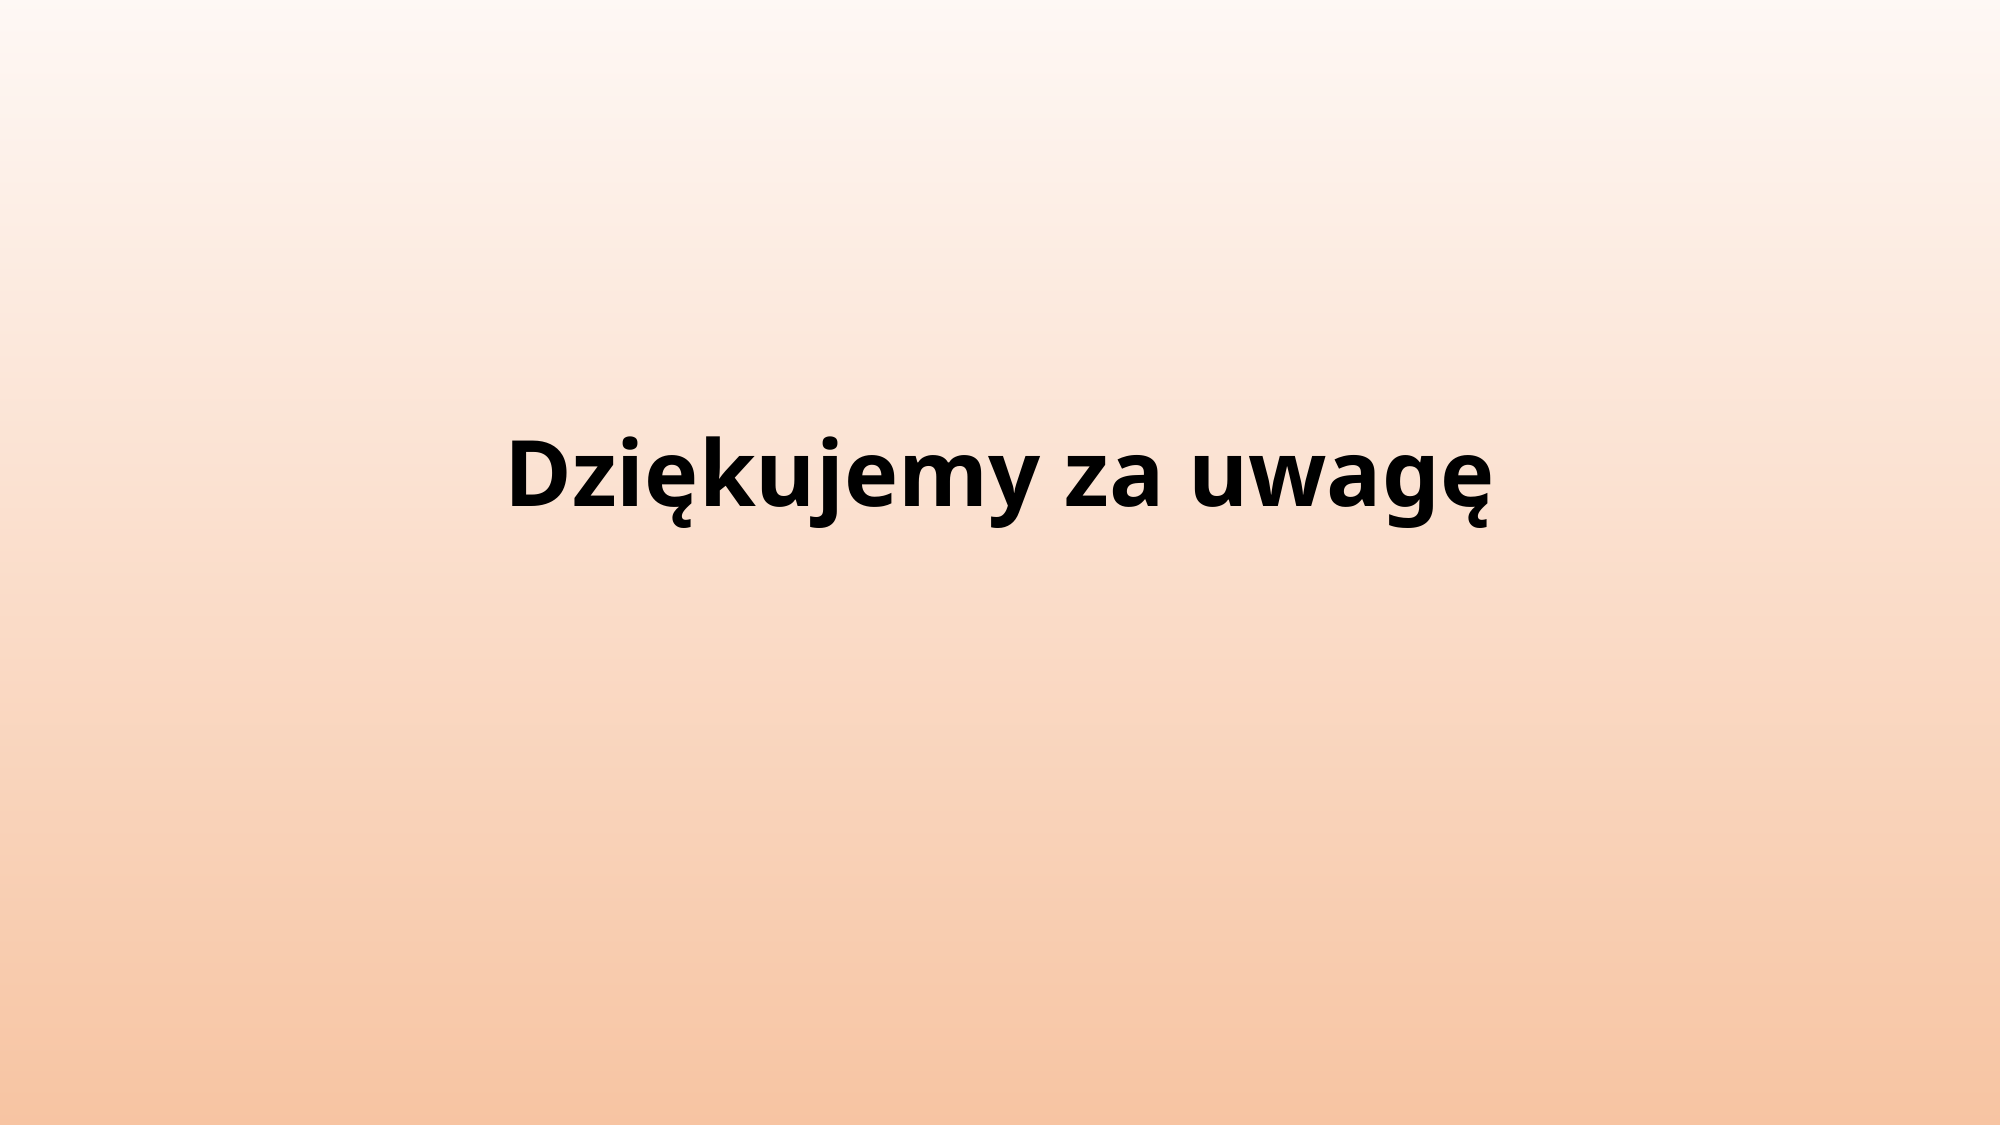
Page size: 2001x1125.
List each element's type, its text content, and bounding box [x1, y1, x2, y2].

title Dziękujemy za uwagę [137, 367, 1863, 586]
